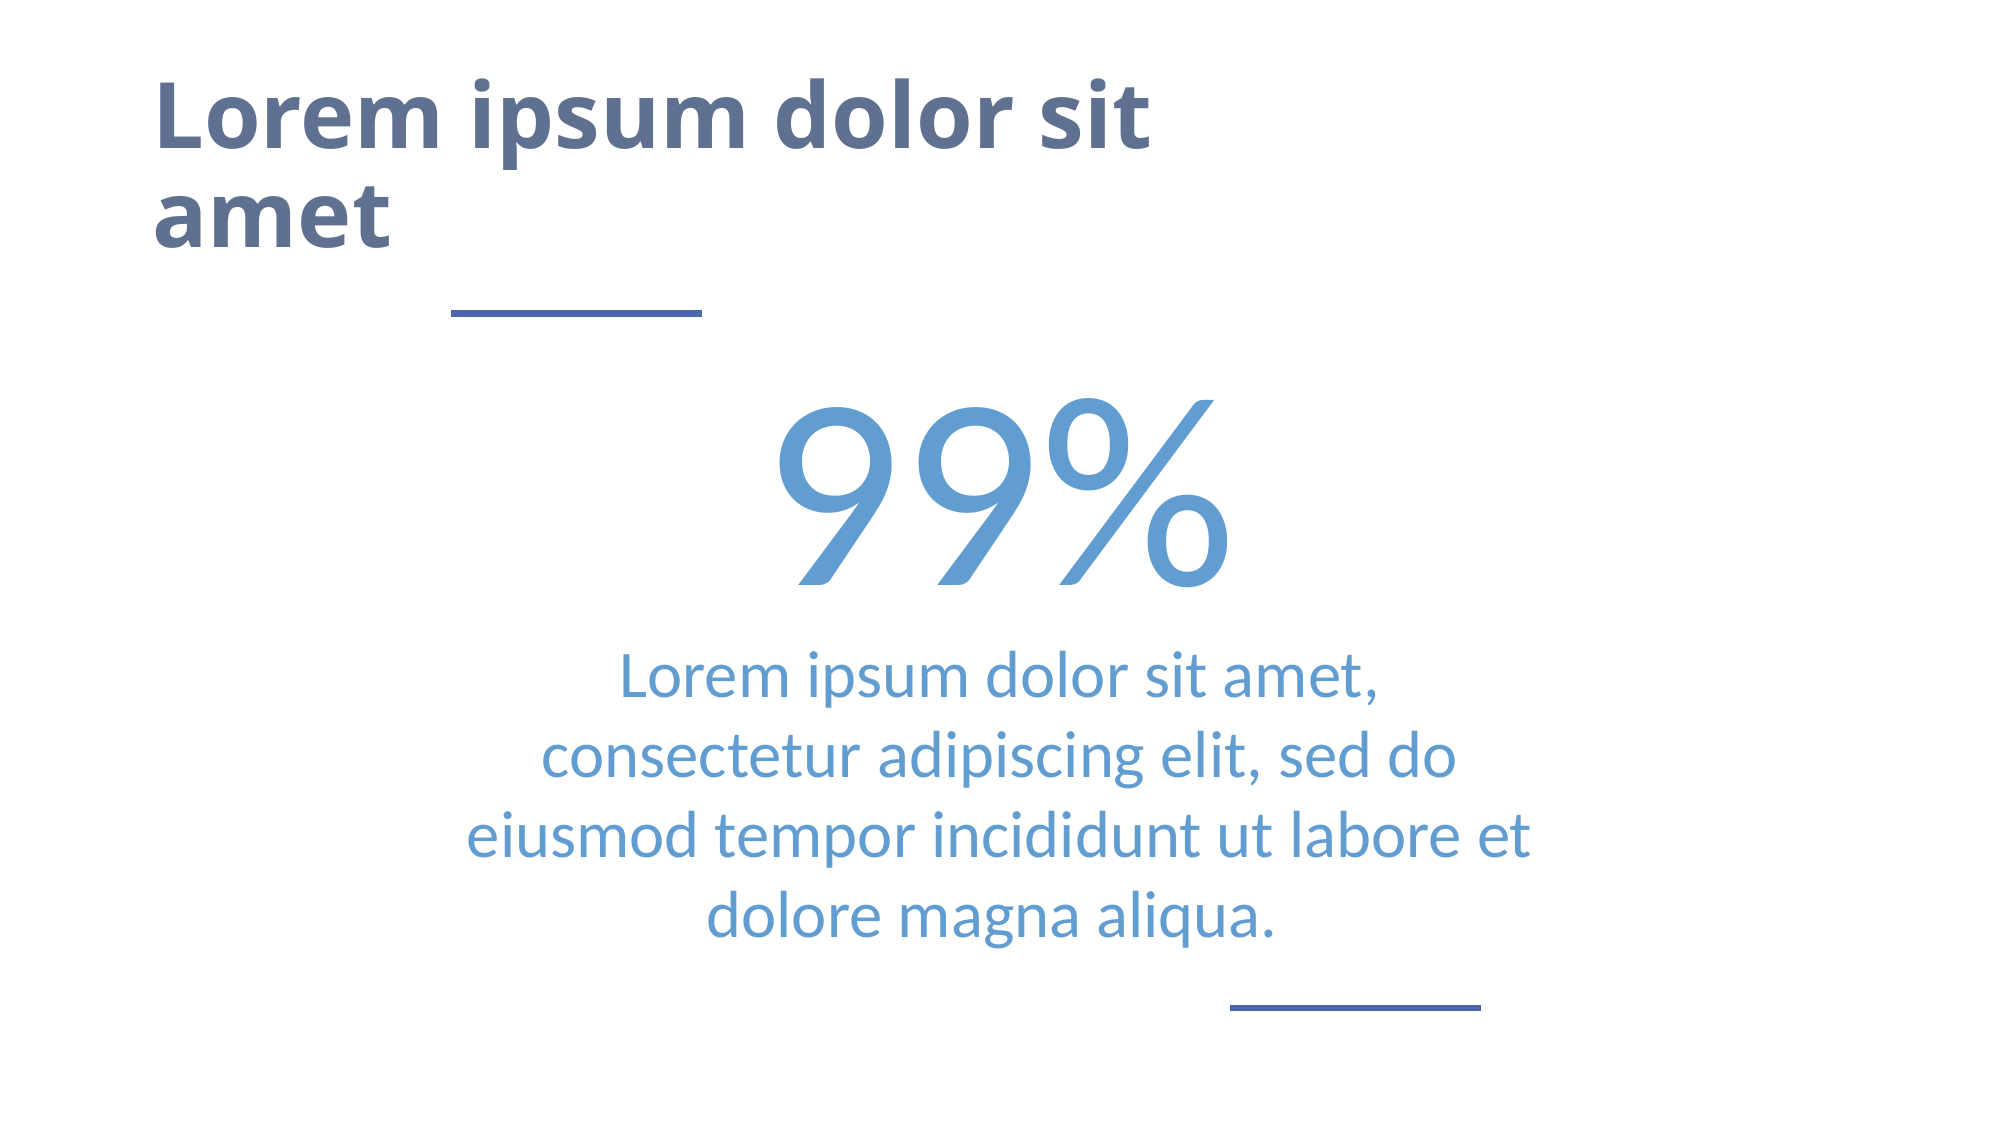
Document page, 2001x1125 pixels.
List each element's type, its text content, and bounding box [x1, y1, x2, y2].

title Lorem ipsum dolor sit amet [137, 59, 1265, 278]
list 99% [668, 341, 1331, 623]
text_box Lorem ipsum dolor sit amet, consectetur adipiscing elit, sed do eiusmod tempor incididunt ut labore et dolore magna aliqua. [451, 623, 1549, 959]
